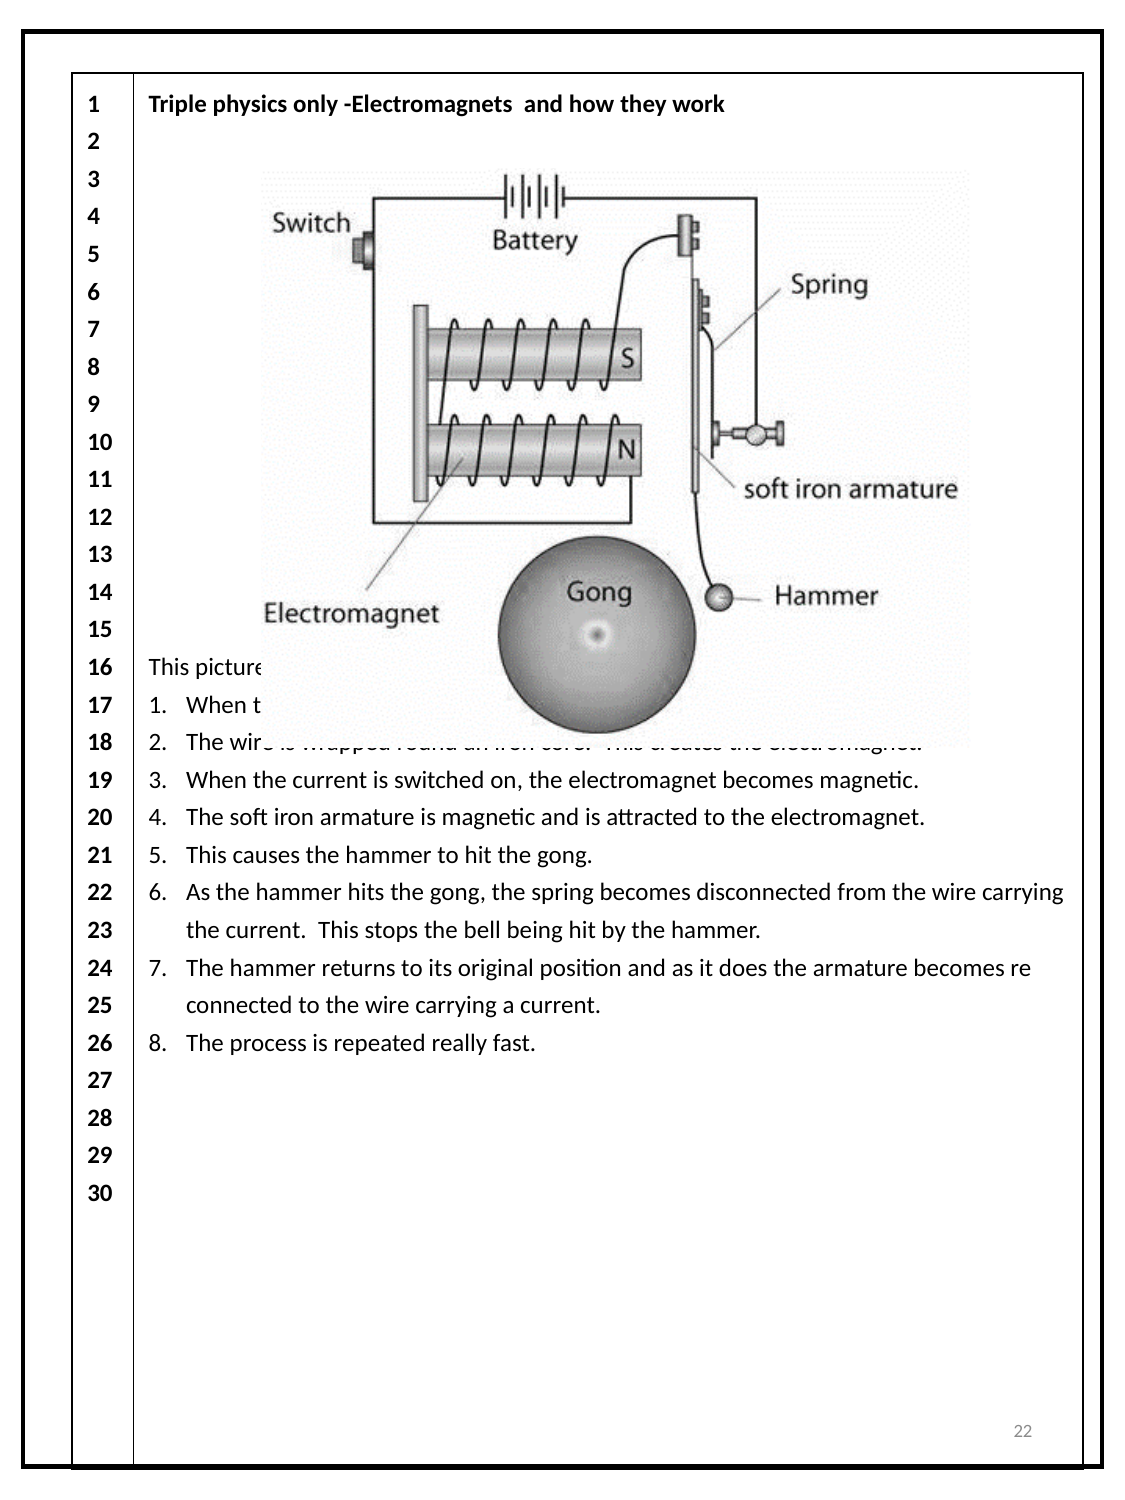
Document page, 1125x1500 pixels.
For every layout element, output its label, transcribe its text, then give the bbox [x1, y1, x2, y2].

table_header 1 2 3 4 5 6 7 8 9 10 11 12 13 14 15 16 17 18 19 20 21 22 23 24 25 26 27 28 29 30 [73, 74, 133, 1468]
table_header Triple physics only -Electromagnets and how they work This picture shows how the electric bell can continuously ring. When the switch is on there is a current in the wire. The wire is wrapped round an iron core. This creates the electromagnet. When the current is switched on, the electromagnet becomes magnetic. The soft iron armature is magnetic and is attracted to the electromagnet. This causes the hammer to hit the gong. As the hammer hits the gong, the spring becomes disconnected from the wire carrying the current. This stops the bell being hit by the hammer. The hammer returns to its original position and as it does the armature becomes re connected to the wire carrying a current. The process is repeated really fast. [134, 74, 1082, 1468]
slide_number 22 [794, 1390, 1048, 1471]
text_box [22, 30, 1103, 1468]
picture [260, 168, 974, 749]
